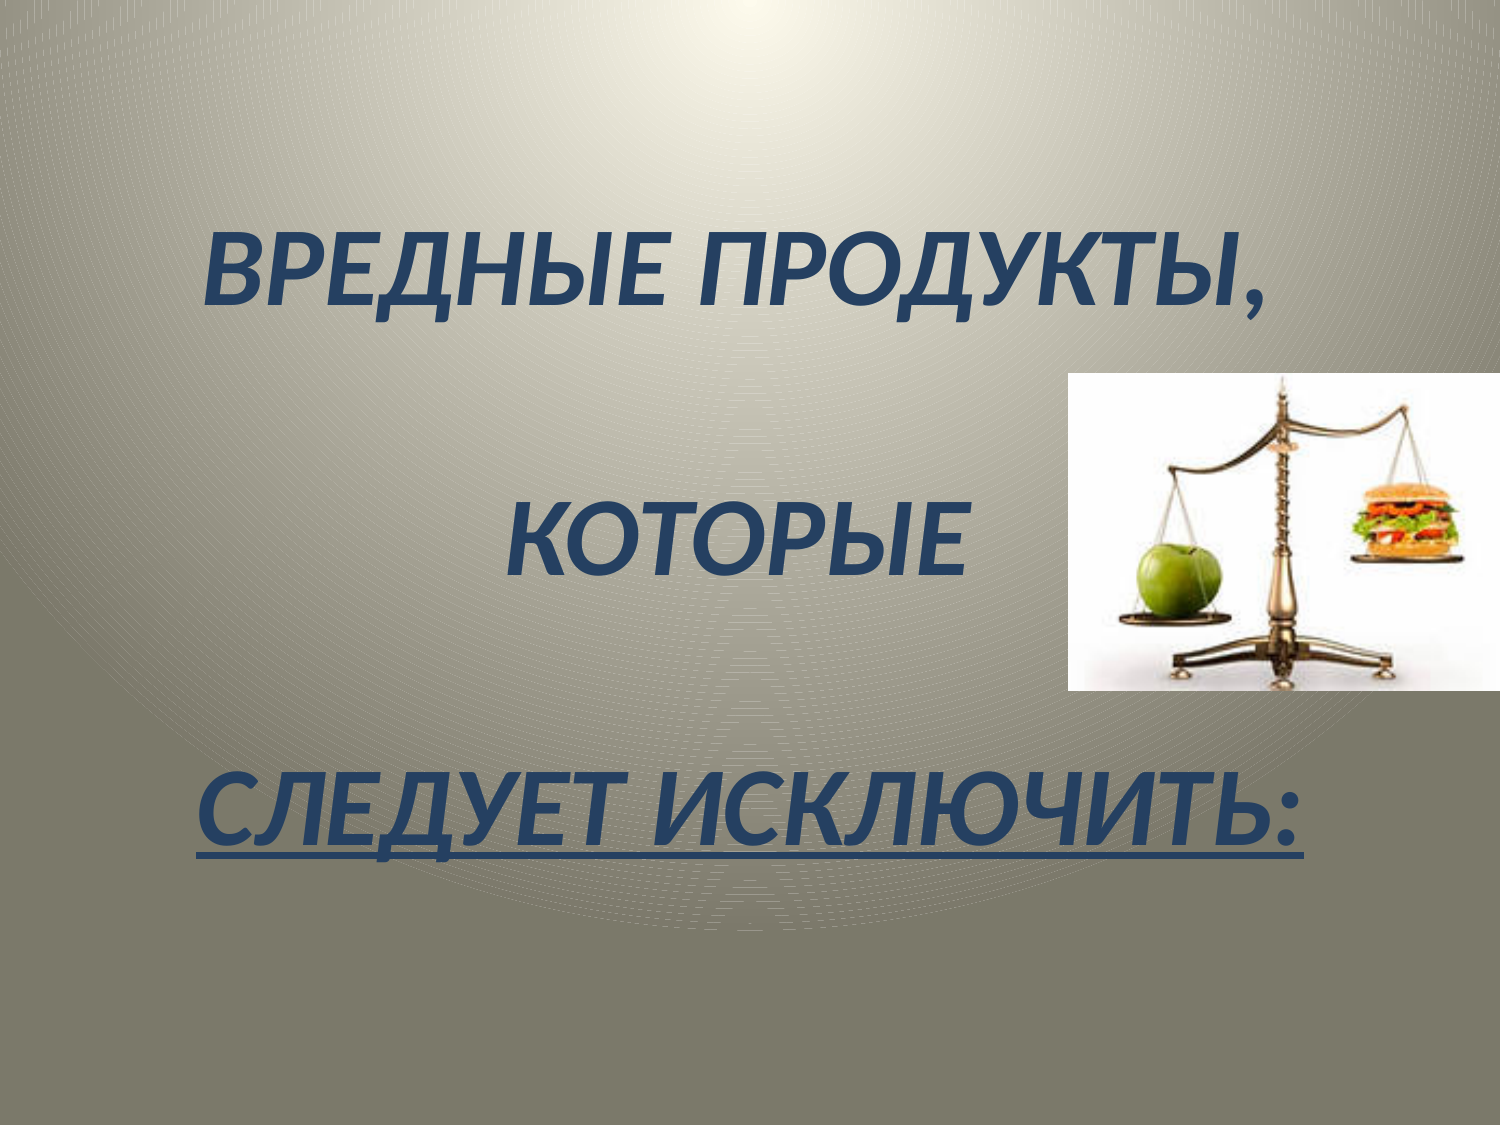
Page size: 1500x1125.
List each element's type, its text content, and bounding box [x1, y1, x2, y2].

title ВРЕДНЫЕ ПРОДУКТЫ, КОТОРЫЕ СЛЕДУЕТ ИСКЛЮЧИТЬ: [75, 45, 1425, 1125]
picture [1068, 373, 1500, 691]
